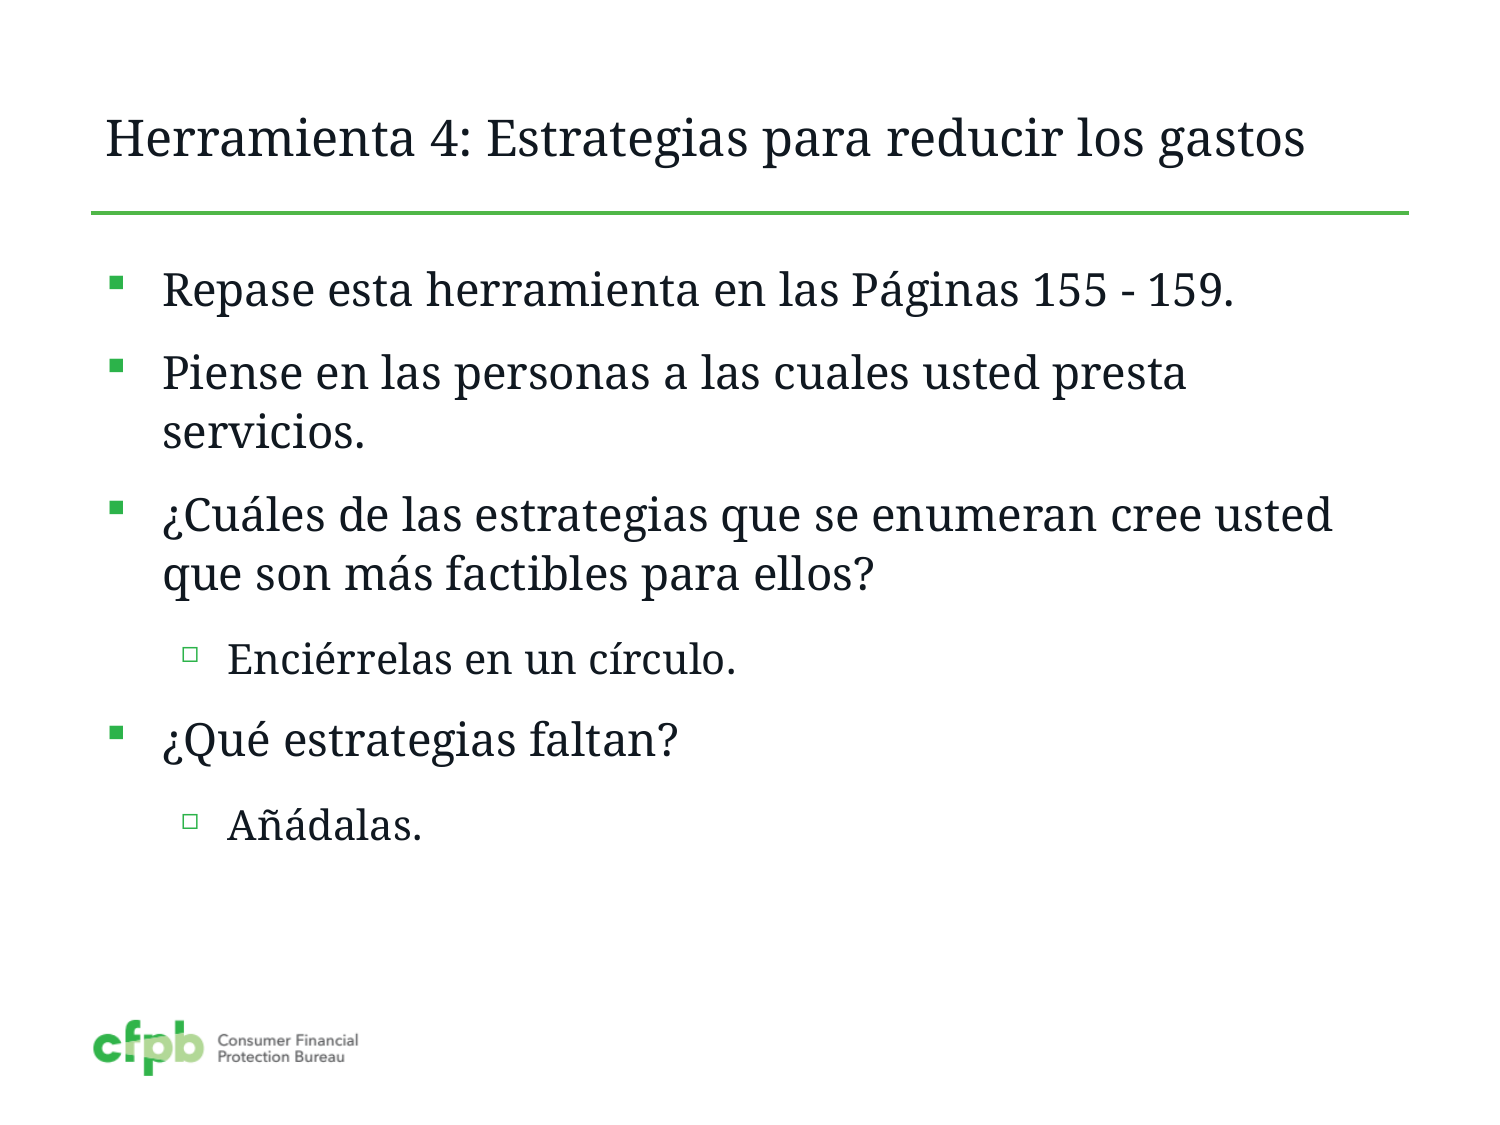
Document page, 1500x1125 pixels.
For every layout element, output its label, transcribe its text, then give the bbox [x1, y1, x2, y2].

list Repase esta herramienta en las Páginas 155 - 159. Piense en las personas a las cuales usted presta servicios. ¿Cuáles de las estrategias que se enumeran cree usted que son más factibles para ellos? Enciérrelas en un círculo. ¿Qué estrategias faltan? Añádalas. [90, 249, 1410, 924]
title Herramienta 4: Estrategias para reducir los gastos [90, 75, 1410, 197]
